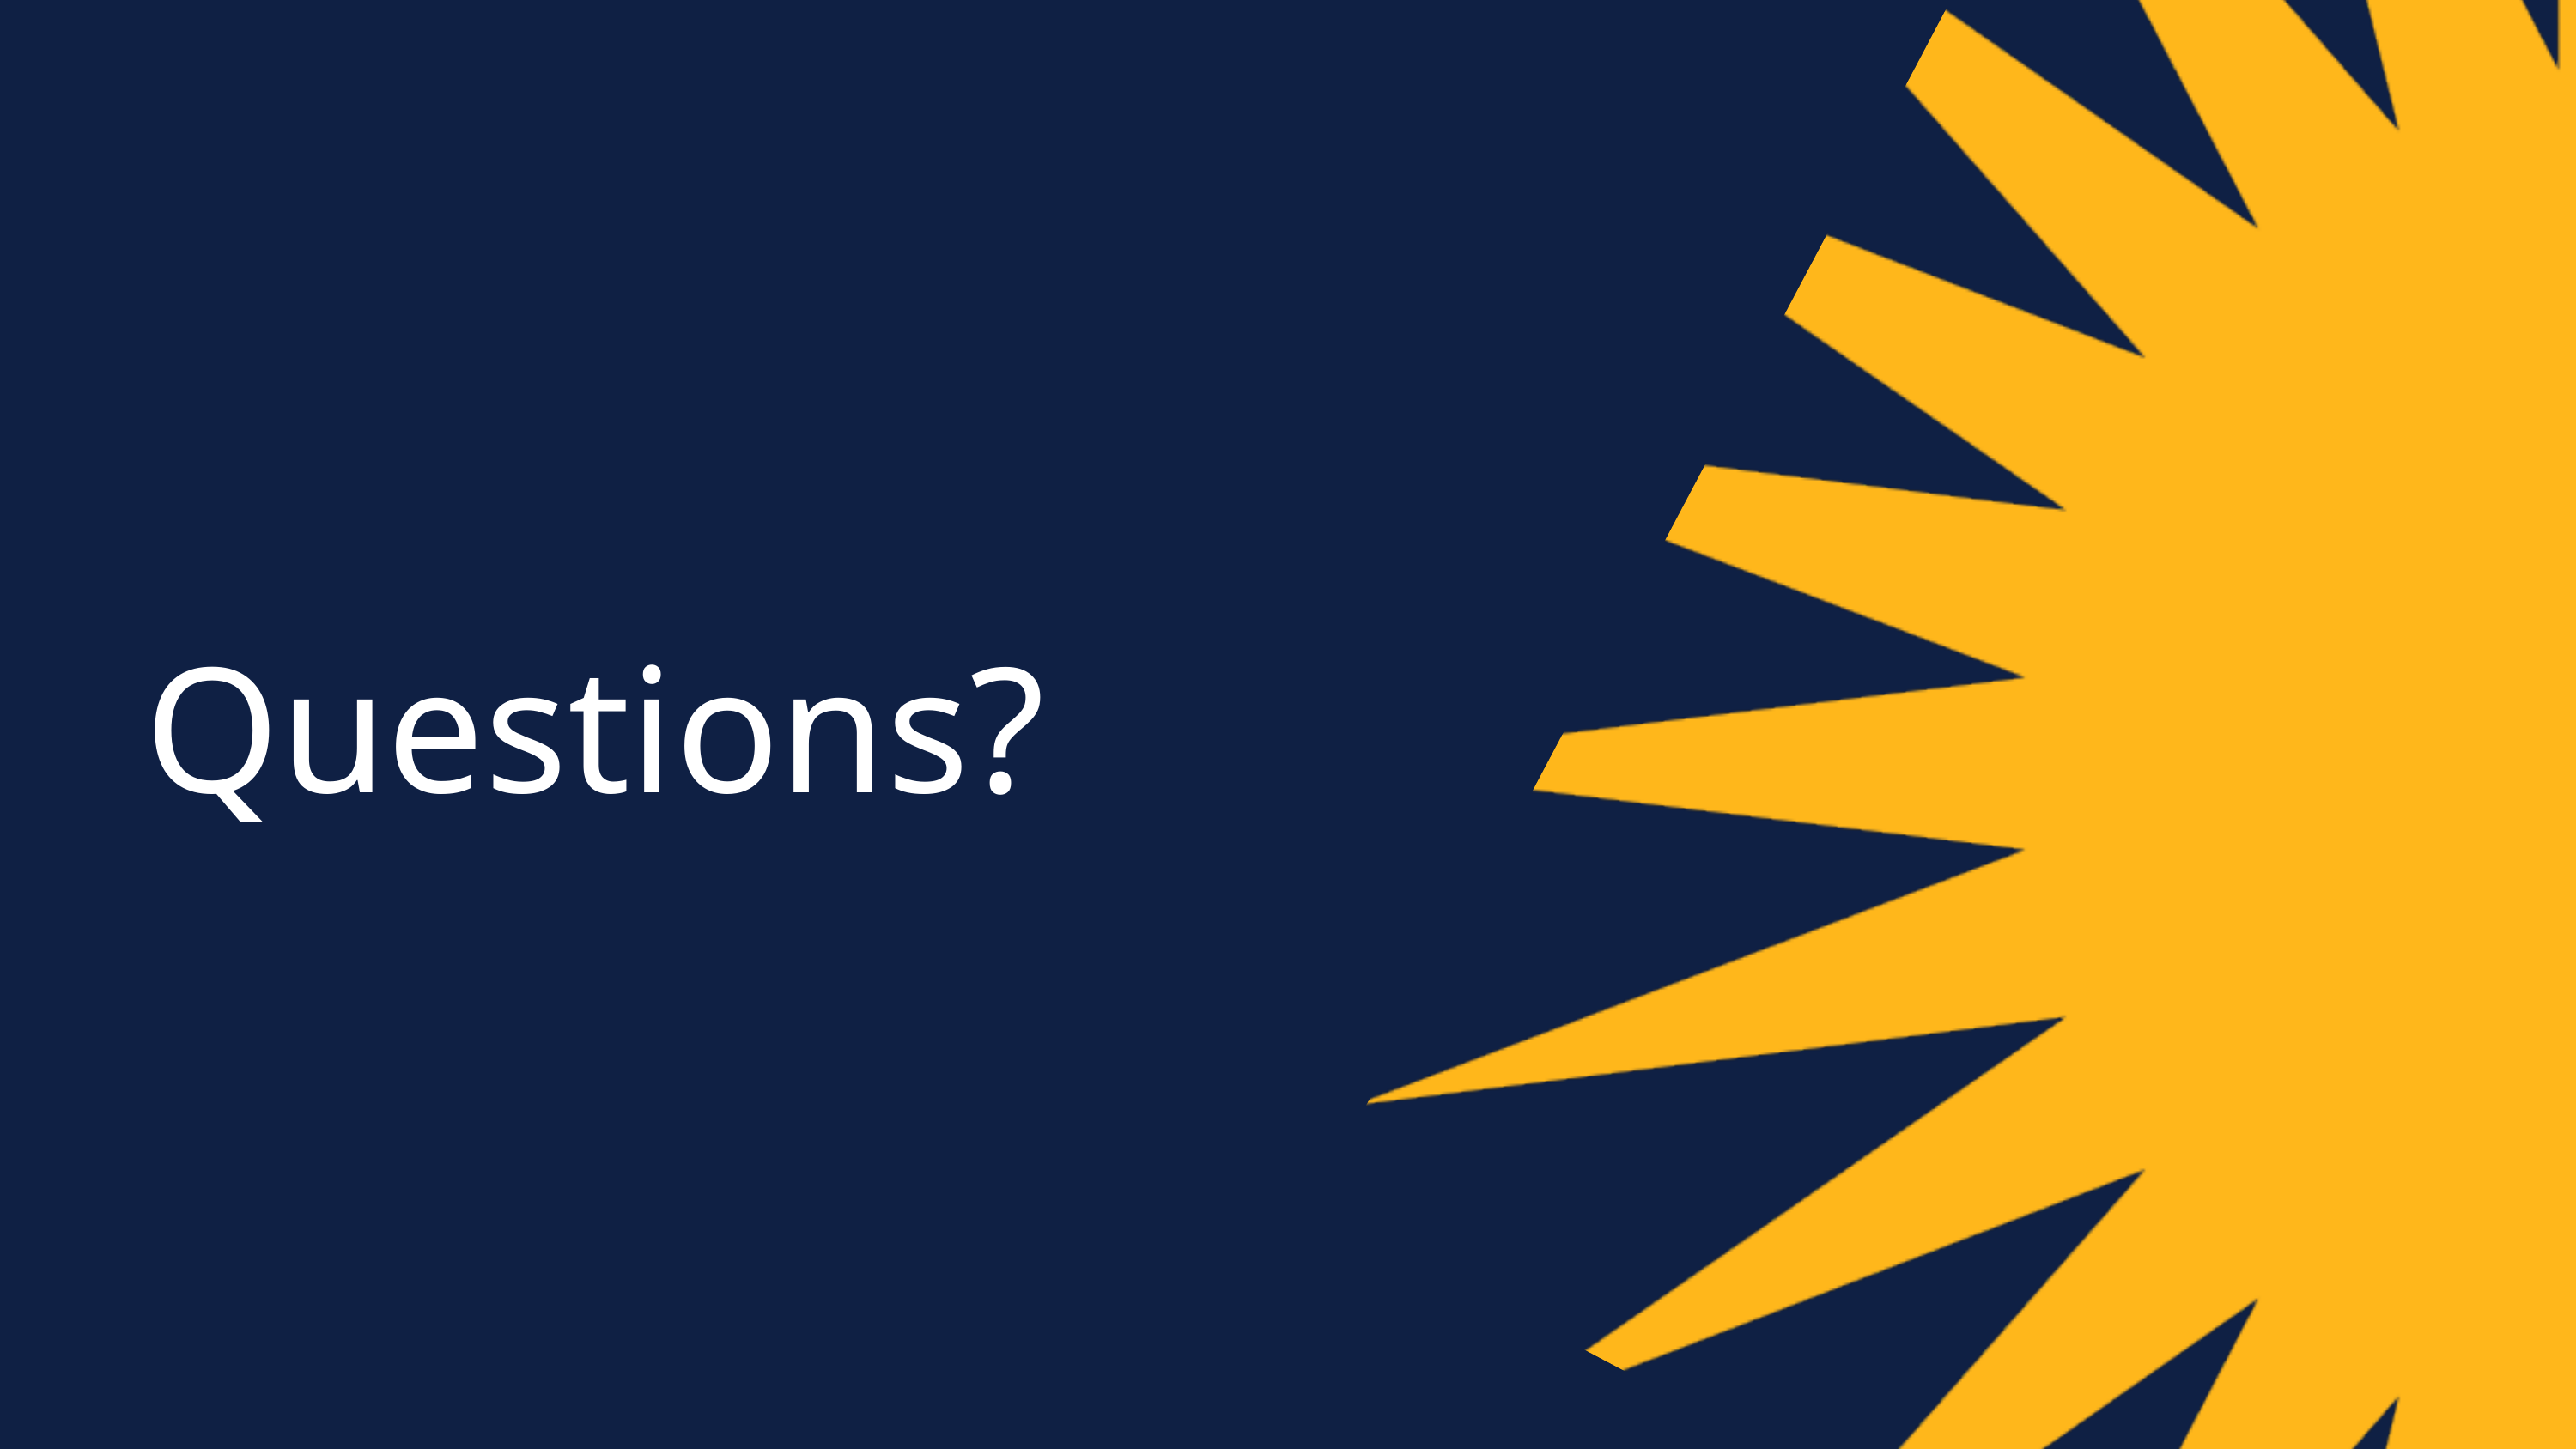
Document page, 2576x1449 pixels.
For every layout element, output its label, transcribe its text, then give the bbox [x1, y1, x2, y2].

text_box [1312, 0, 2576, 1449]
text_box Questions? [144, 623, 1620, 828]
